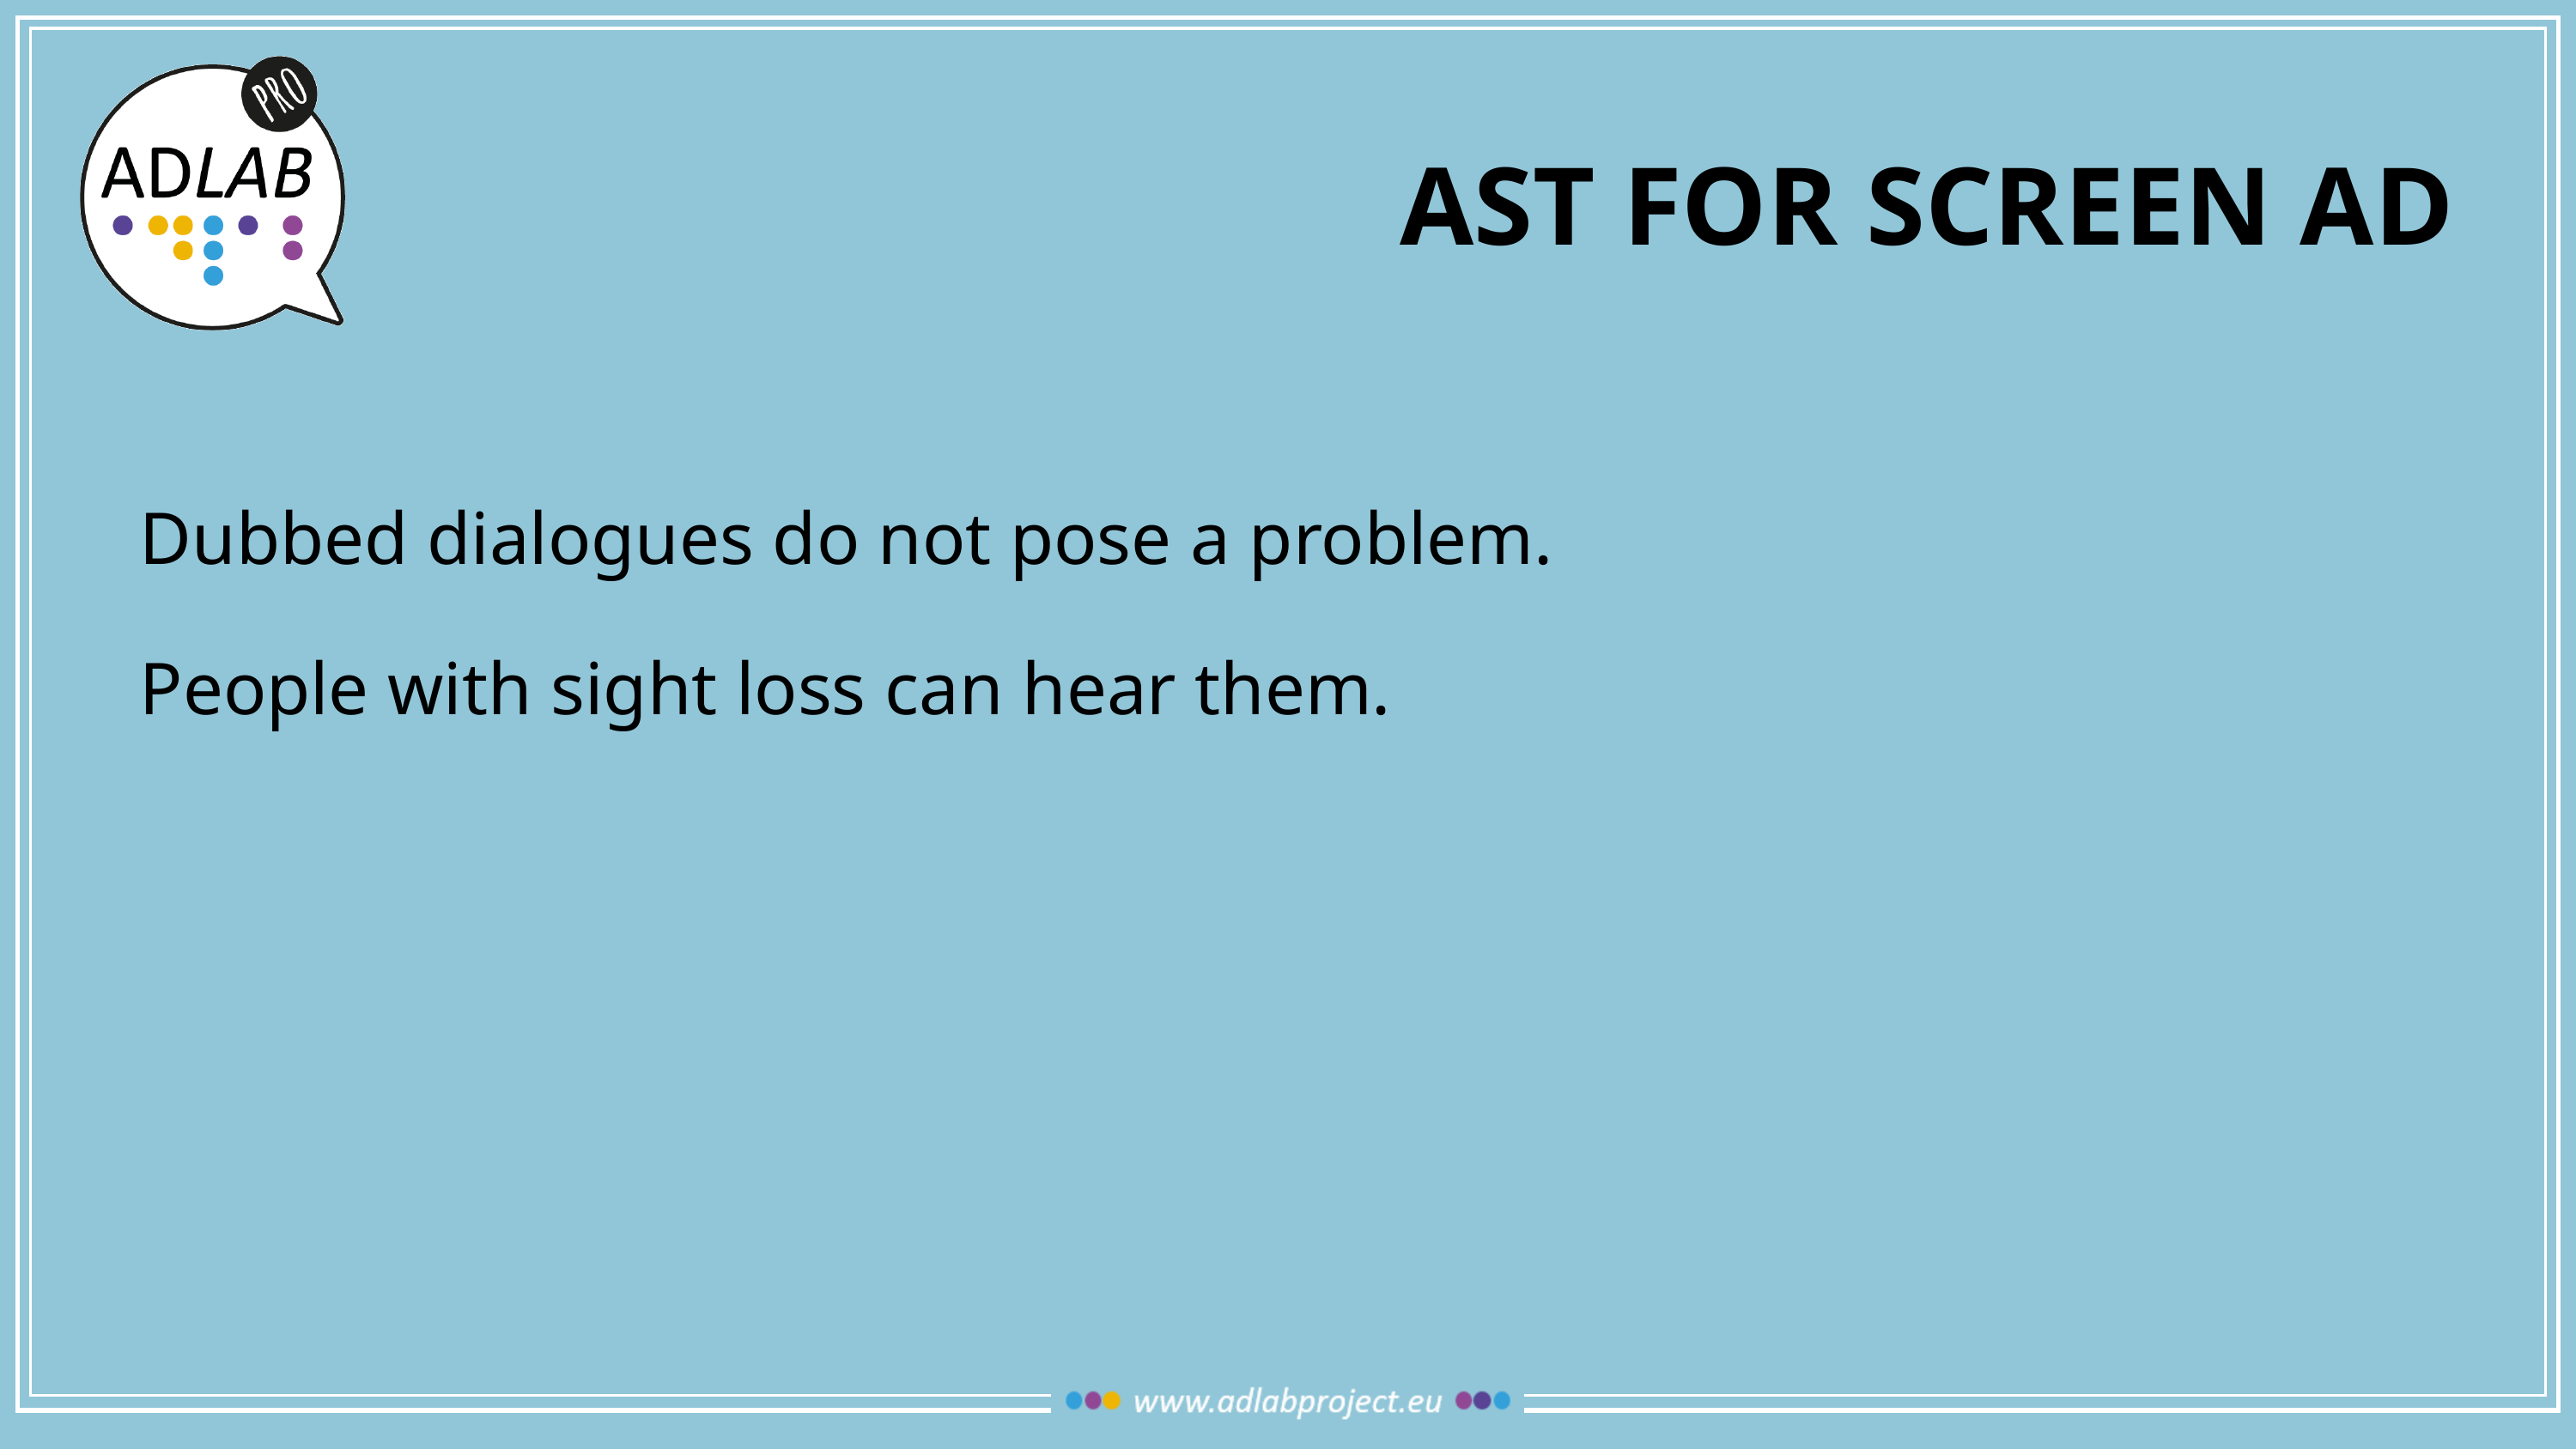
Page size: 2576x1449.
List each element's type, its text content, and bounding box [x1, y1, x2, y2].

picture [72, 49, 353, 330]
list Dubbed dialogues do not pose a problem. People with sight loss can hear them. [126, 443, 2112, 1099]
title AST FOR SCREEN AD [384, 70, 2467, 351]
picture [1051, 1378, 1524, 1429]
